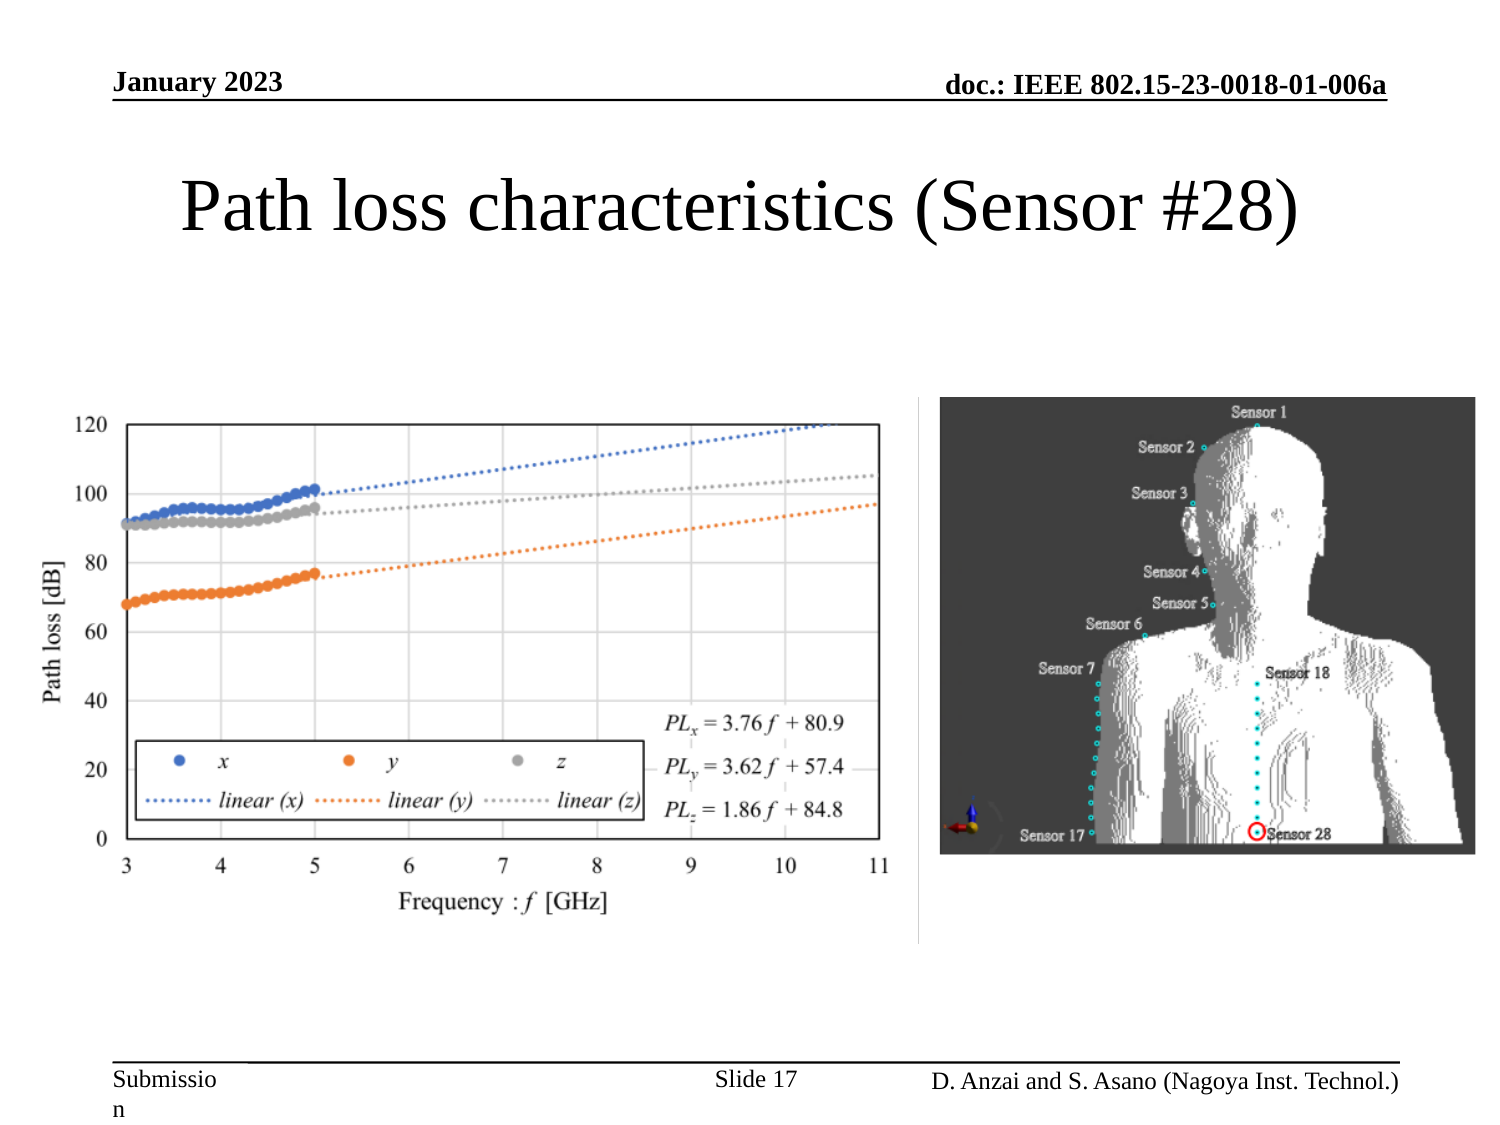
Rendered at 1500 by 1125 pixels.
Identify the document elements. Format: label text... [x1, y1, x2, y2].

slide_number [112, 62, 375, 98]
title Path loss characteristics (Sensor #28) [112, 112, 1388, 288]
picture [5, 397, 1476, 944]
slide_number Slide 17 [712, 1062, 800, 1093]
